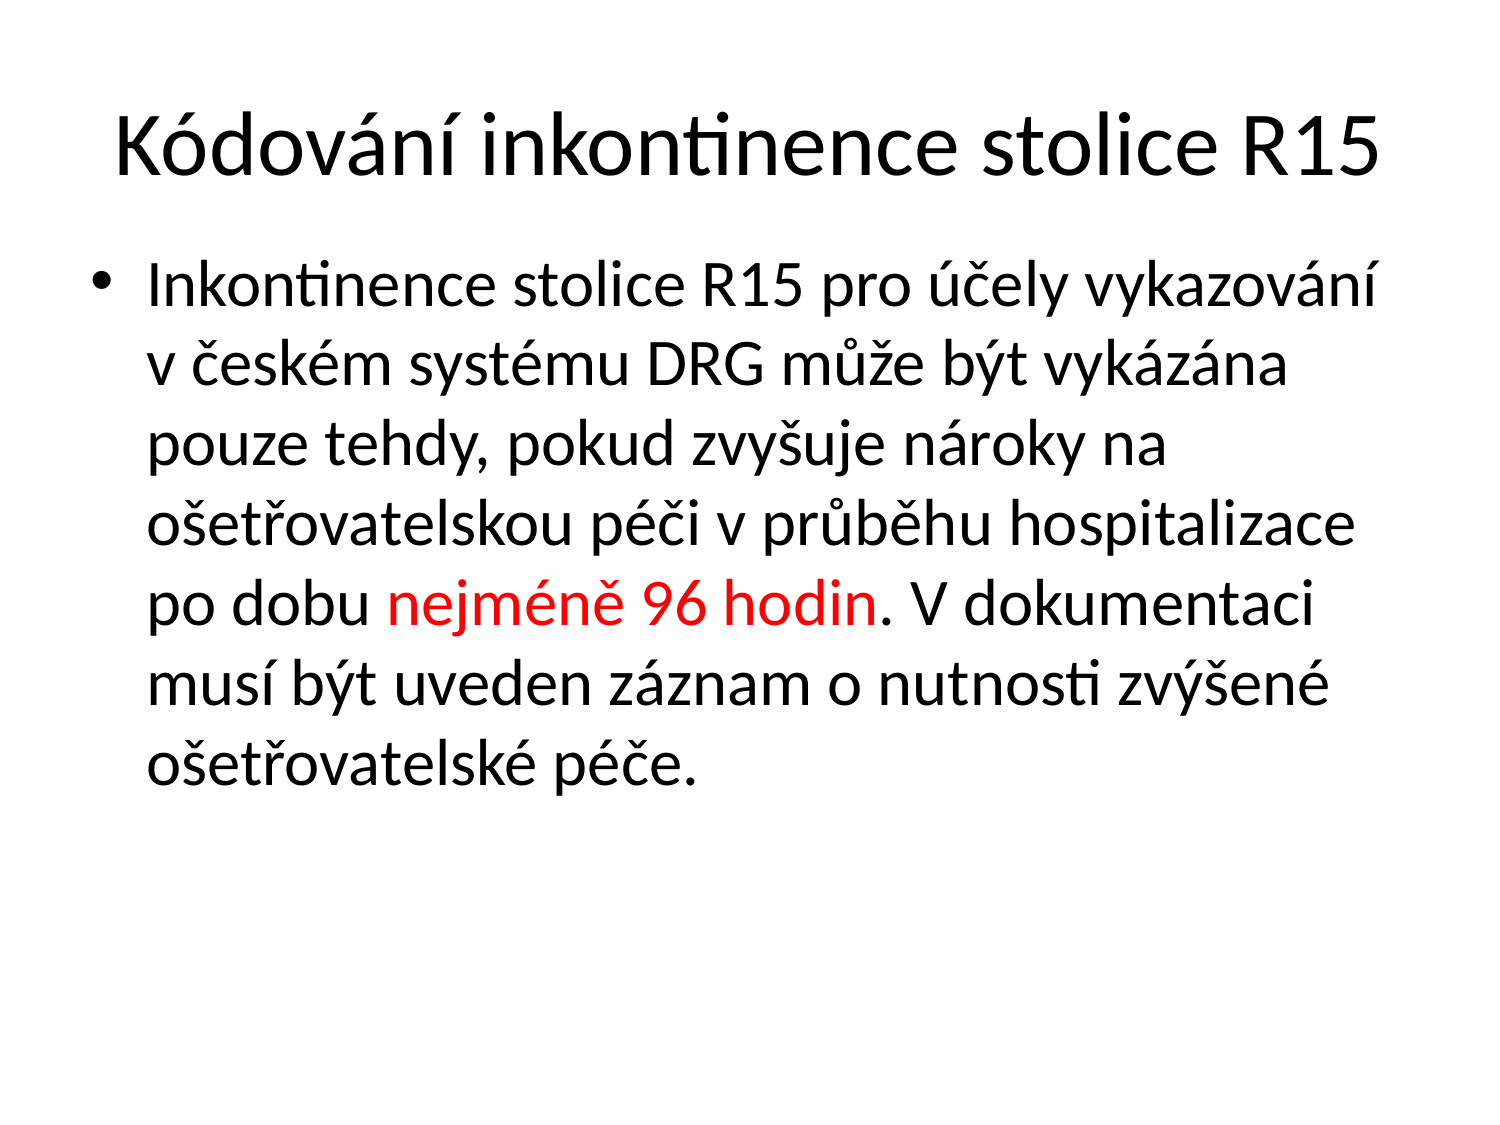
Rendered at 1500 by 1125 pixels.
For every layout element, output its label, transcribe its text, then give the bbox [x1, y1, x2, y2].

title Kódování inkontinence stolice R15 [74, 44, 1426, 231]
list Inkontinence stolice R15 pro účely vykazování v českém systému DRG může být vykázána pouze tehdy, pokud zvyšuje nároky na ošetřovatelskou péči v průběhu hospitalizace po dobu nejméně 96 hodin. V dokumentaci musí být uveden záznam o nutnosti zvýšené ošetřovatelské péče. [74, 231, 1426, 1006]
